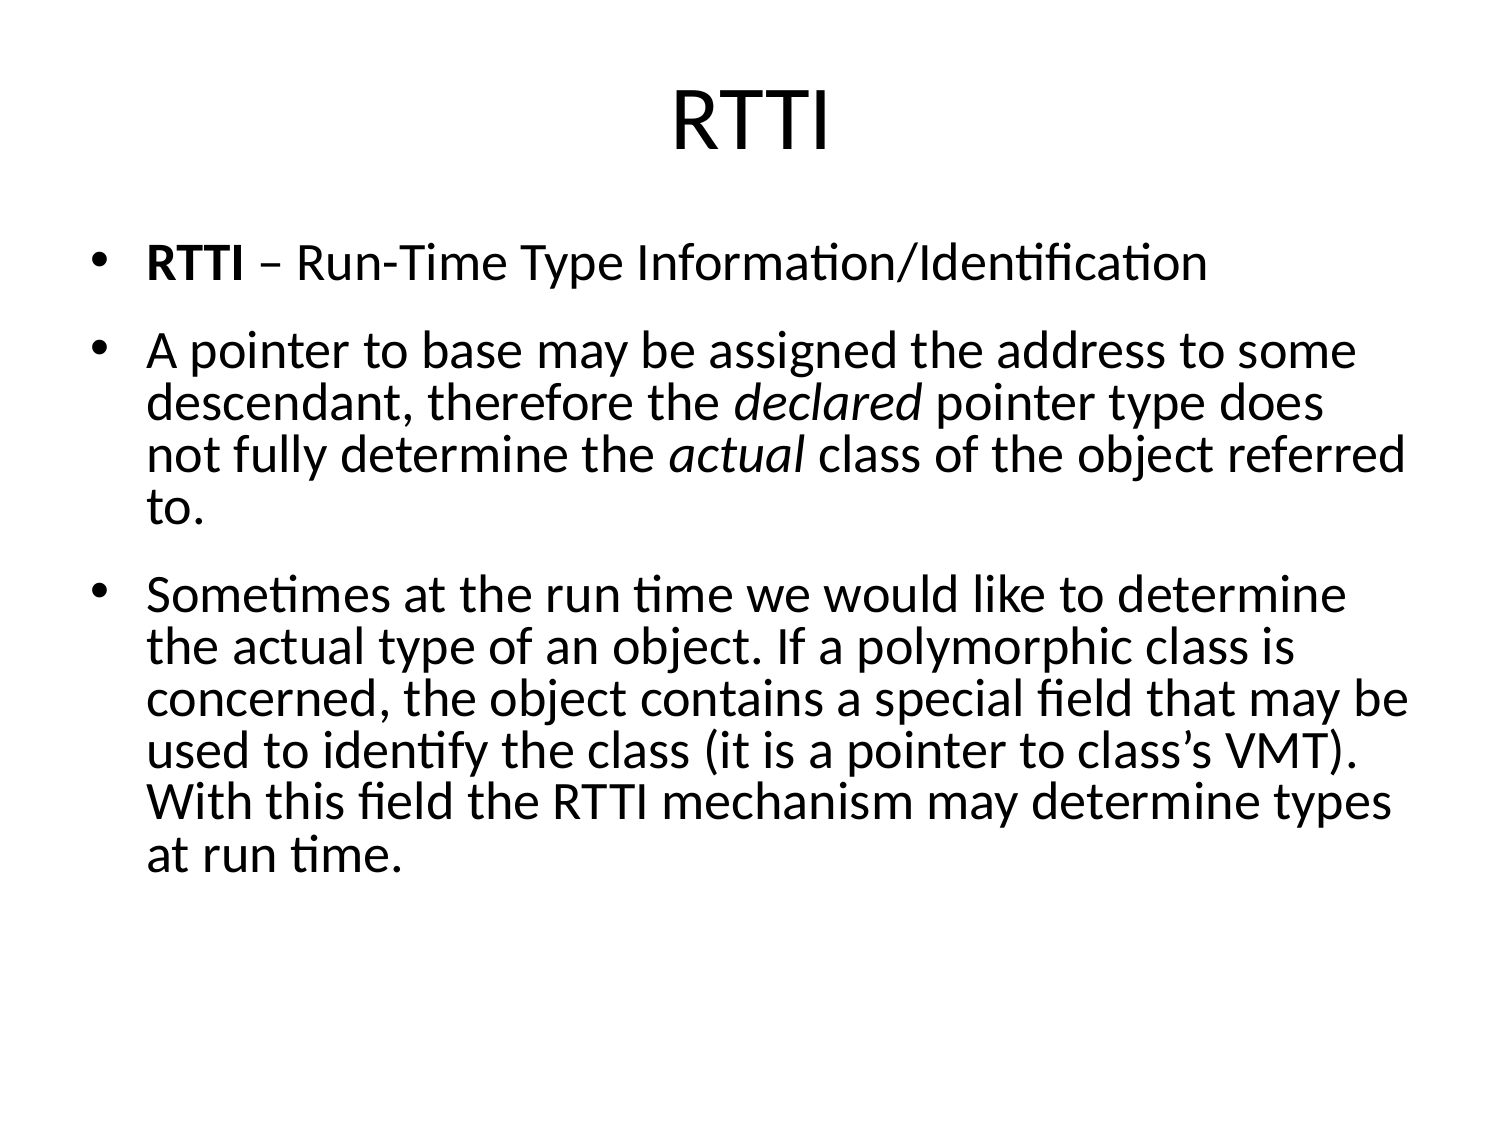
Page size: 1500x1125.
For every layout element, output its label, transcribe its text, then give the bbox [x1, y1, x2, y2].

list RTTI – Run-Time Type Information/Identification A pointer to base may be assigned the address to some descendant, therefore the declared pointer type does not fully determine the actual class of the object referred to. Sometimes at the run time we would like to determine the actual type of an object. If a polymorphic class is concerned, the object contains a special field that may be used to identify the class (it is a pointer to class’s VMT). With this field the RTTI mechanism may determine types at run time. [75, 231, 1427, 1094]
title RTTI [76, 19, 1427, 207]
